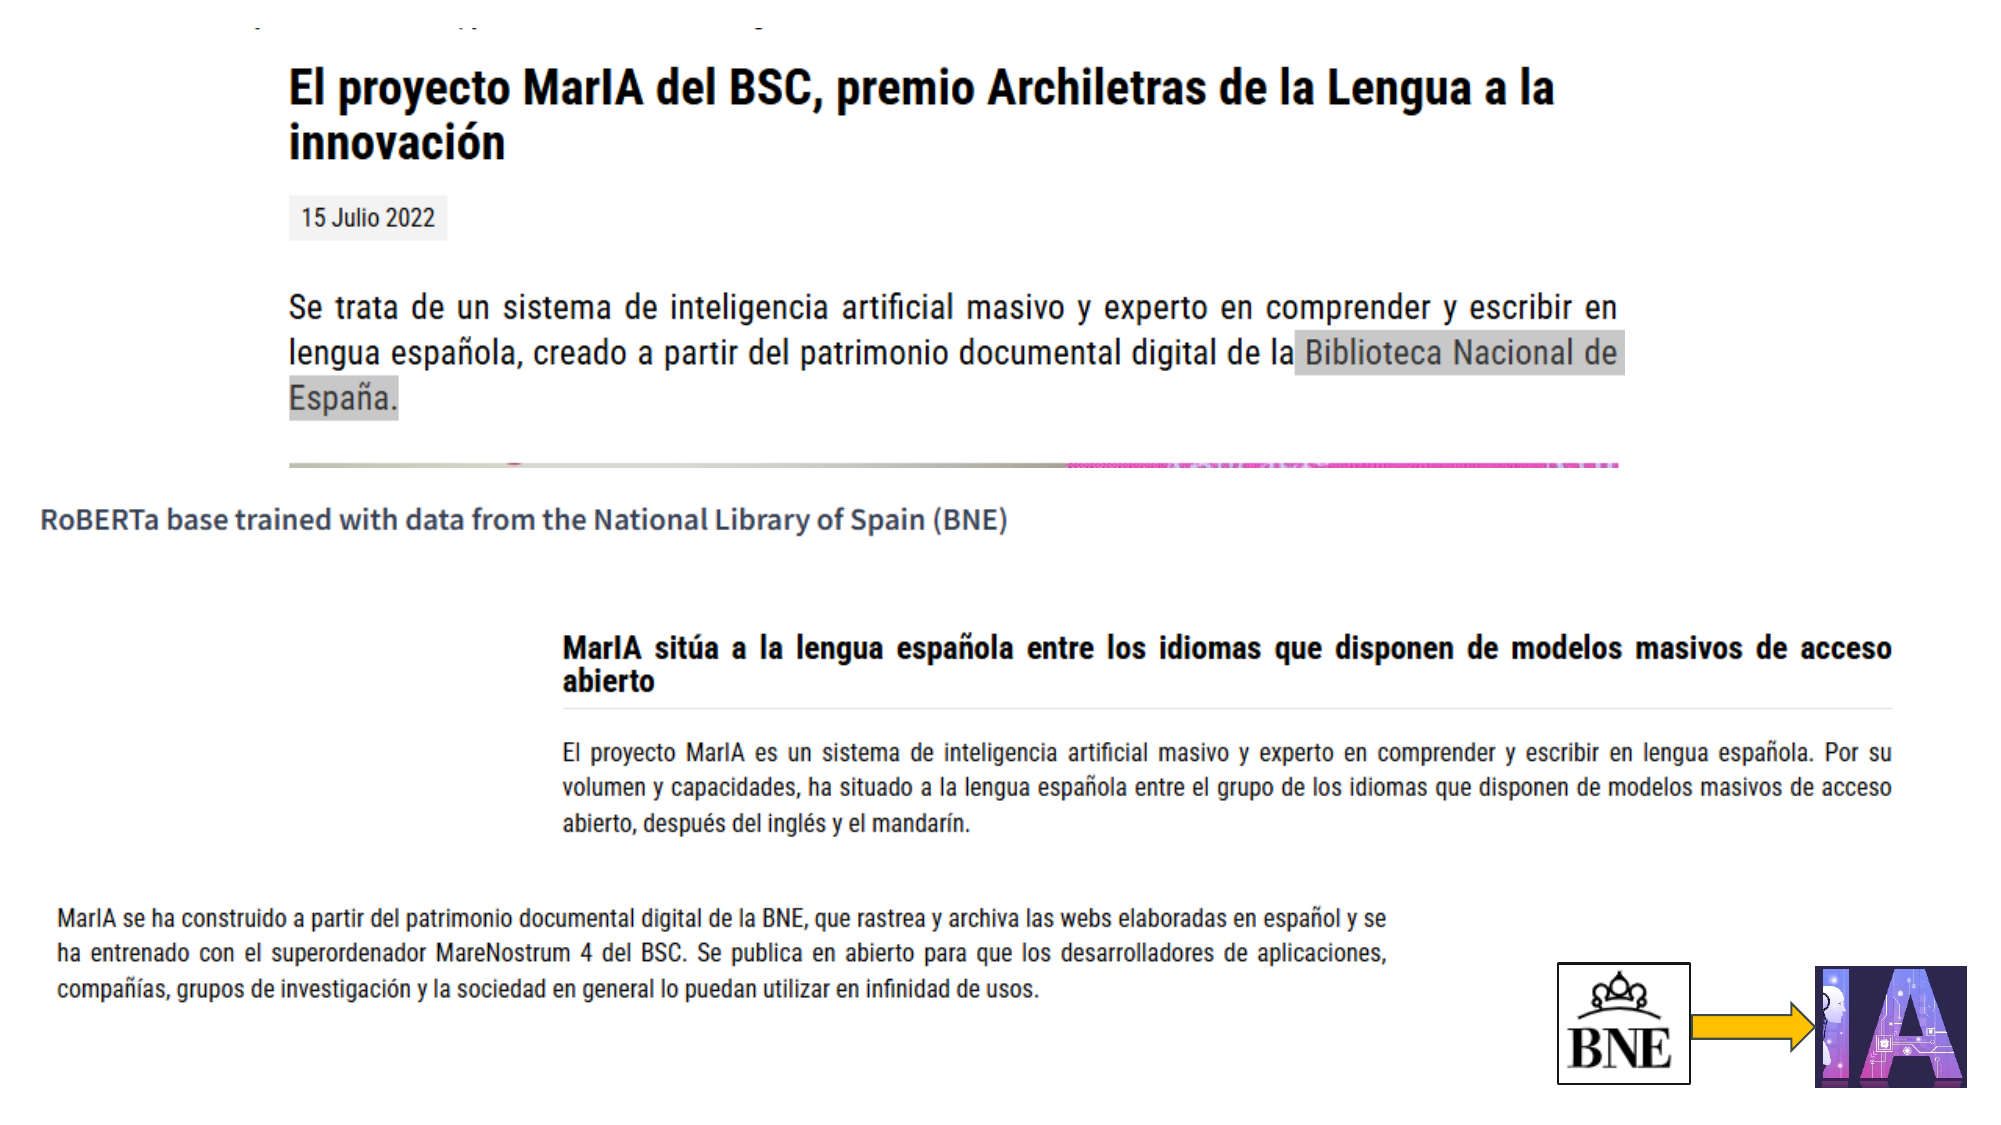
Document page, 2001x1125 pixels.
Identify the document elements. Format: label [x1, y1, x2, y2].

picture [252, 28, 1625, 468]
text_box [1690, 1000, 1814, 1054]
picture [540, 612, 1943, 859]
picture [33, 888, 1428, 1037]
picture [1814, 966, 1967, 1088]
picture [0, 475, 1066, 582]
picture [1558, 964, 1689, 1084]
